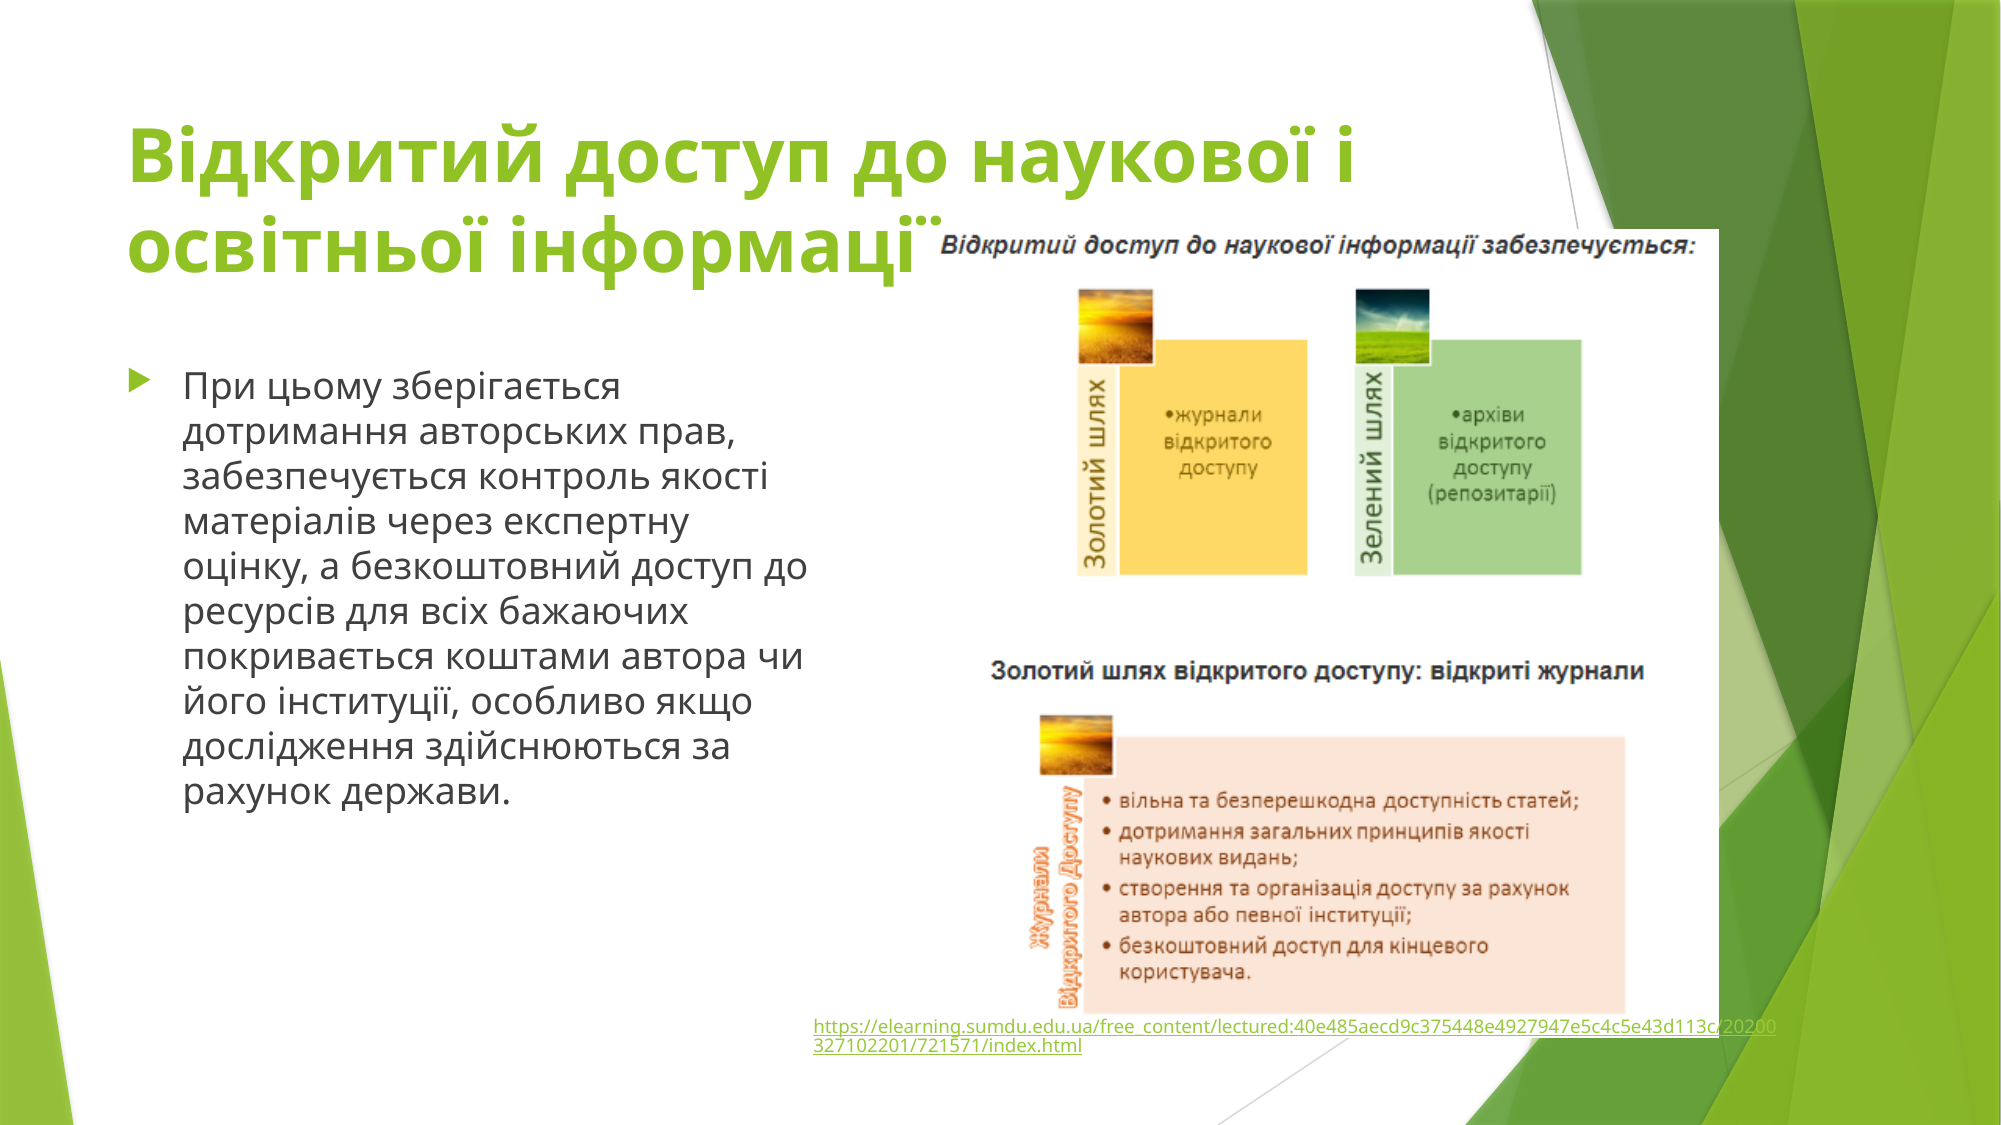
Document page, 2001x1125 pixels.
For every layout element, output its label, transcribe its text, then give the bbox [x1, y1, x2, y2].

picture [911, 229, 1720, 1038]
text_box https://elearning.sumdu.edu.ua/free_content/lectured:40e485aecd9c375448e4927947e5c4c5e43d113c/20200327102201/721571/index.html [798, 1007, 1799, 1070]
title Відкритий доступ до наукової і освітньої інформації [111, 99, 1522, 317]
list При цьому зберігається дотримання авторських прав, забезпечується контроль якості матеріалів через експертну оцінку, а безкоштовний доступ до ресурсів для всіх бажаючих покривається коштами автора чи його інституції, особливо якщо дослідження здійснюються за рахунок держави. [111, 354, 832, 992]
